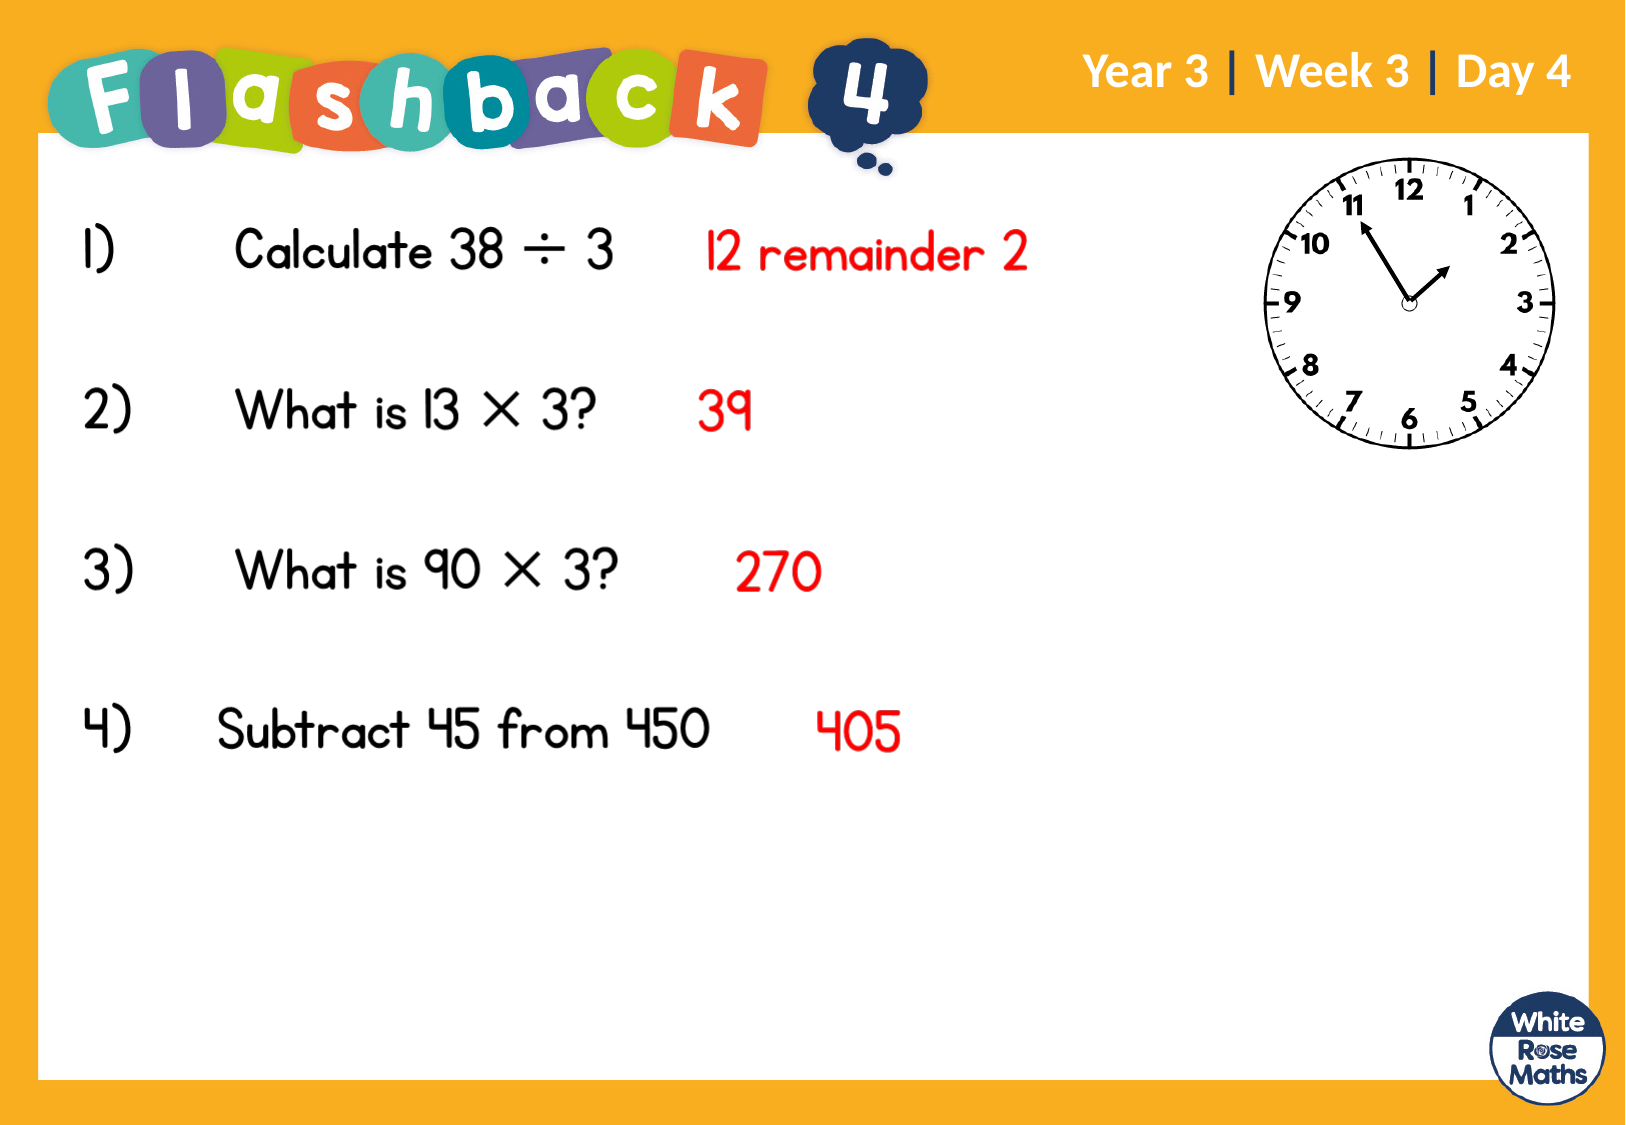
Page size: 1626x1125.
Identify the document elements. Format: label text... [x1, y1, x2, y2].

picture [0, 0, 1626, 1125]
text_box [1410, 265, 1450, 301]
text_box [1360, 220, 1409, 301]
text_box Year 3 | Week 3 | Day 4 [991, 36, 1587, 108]
